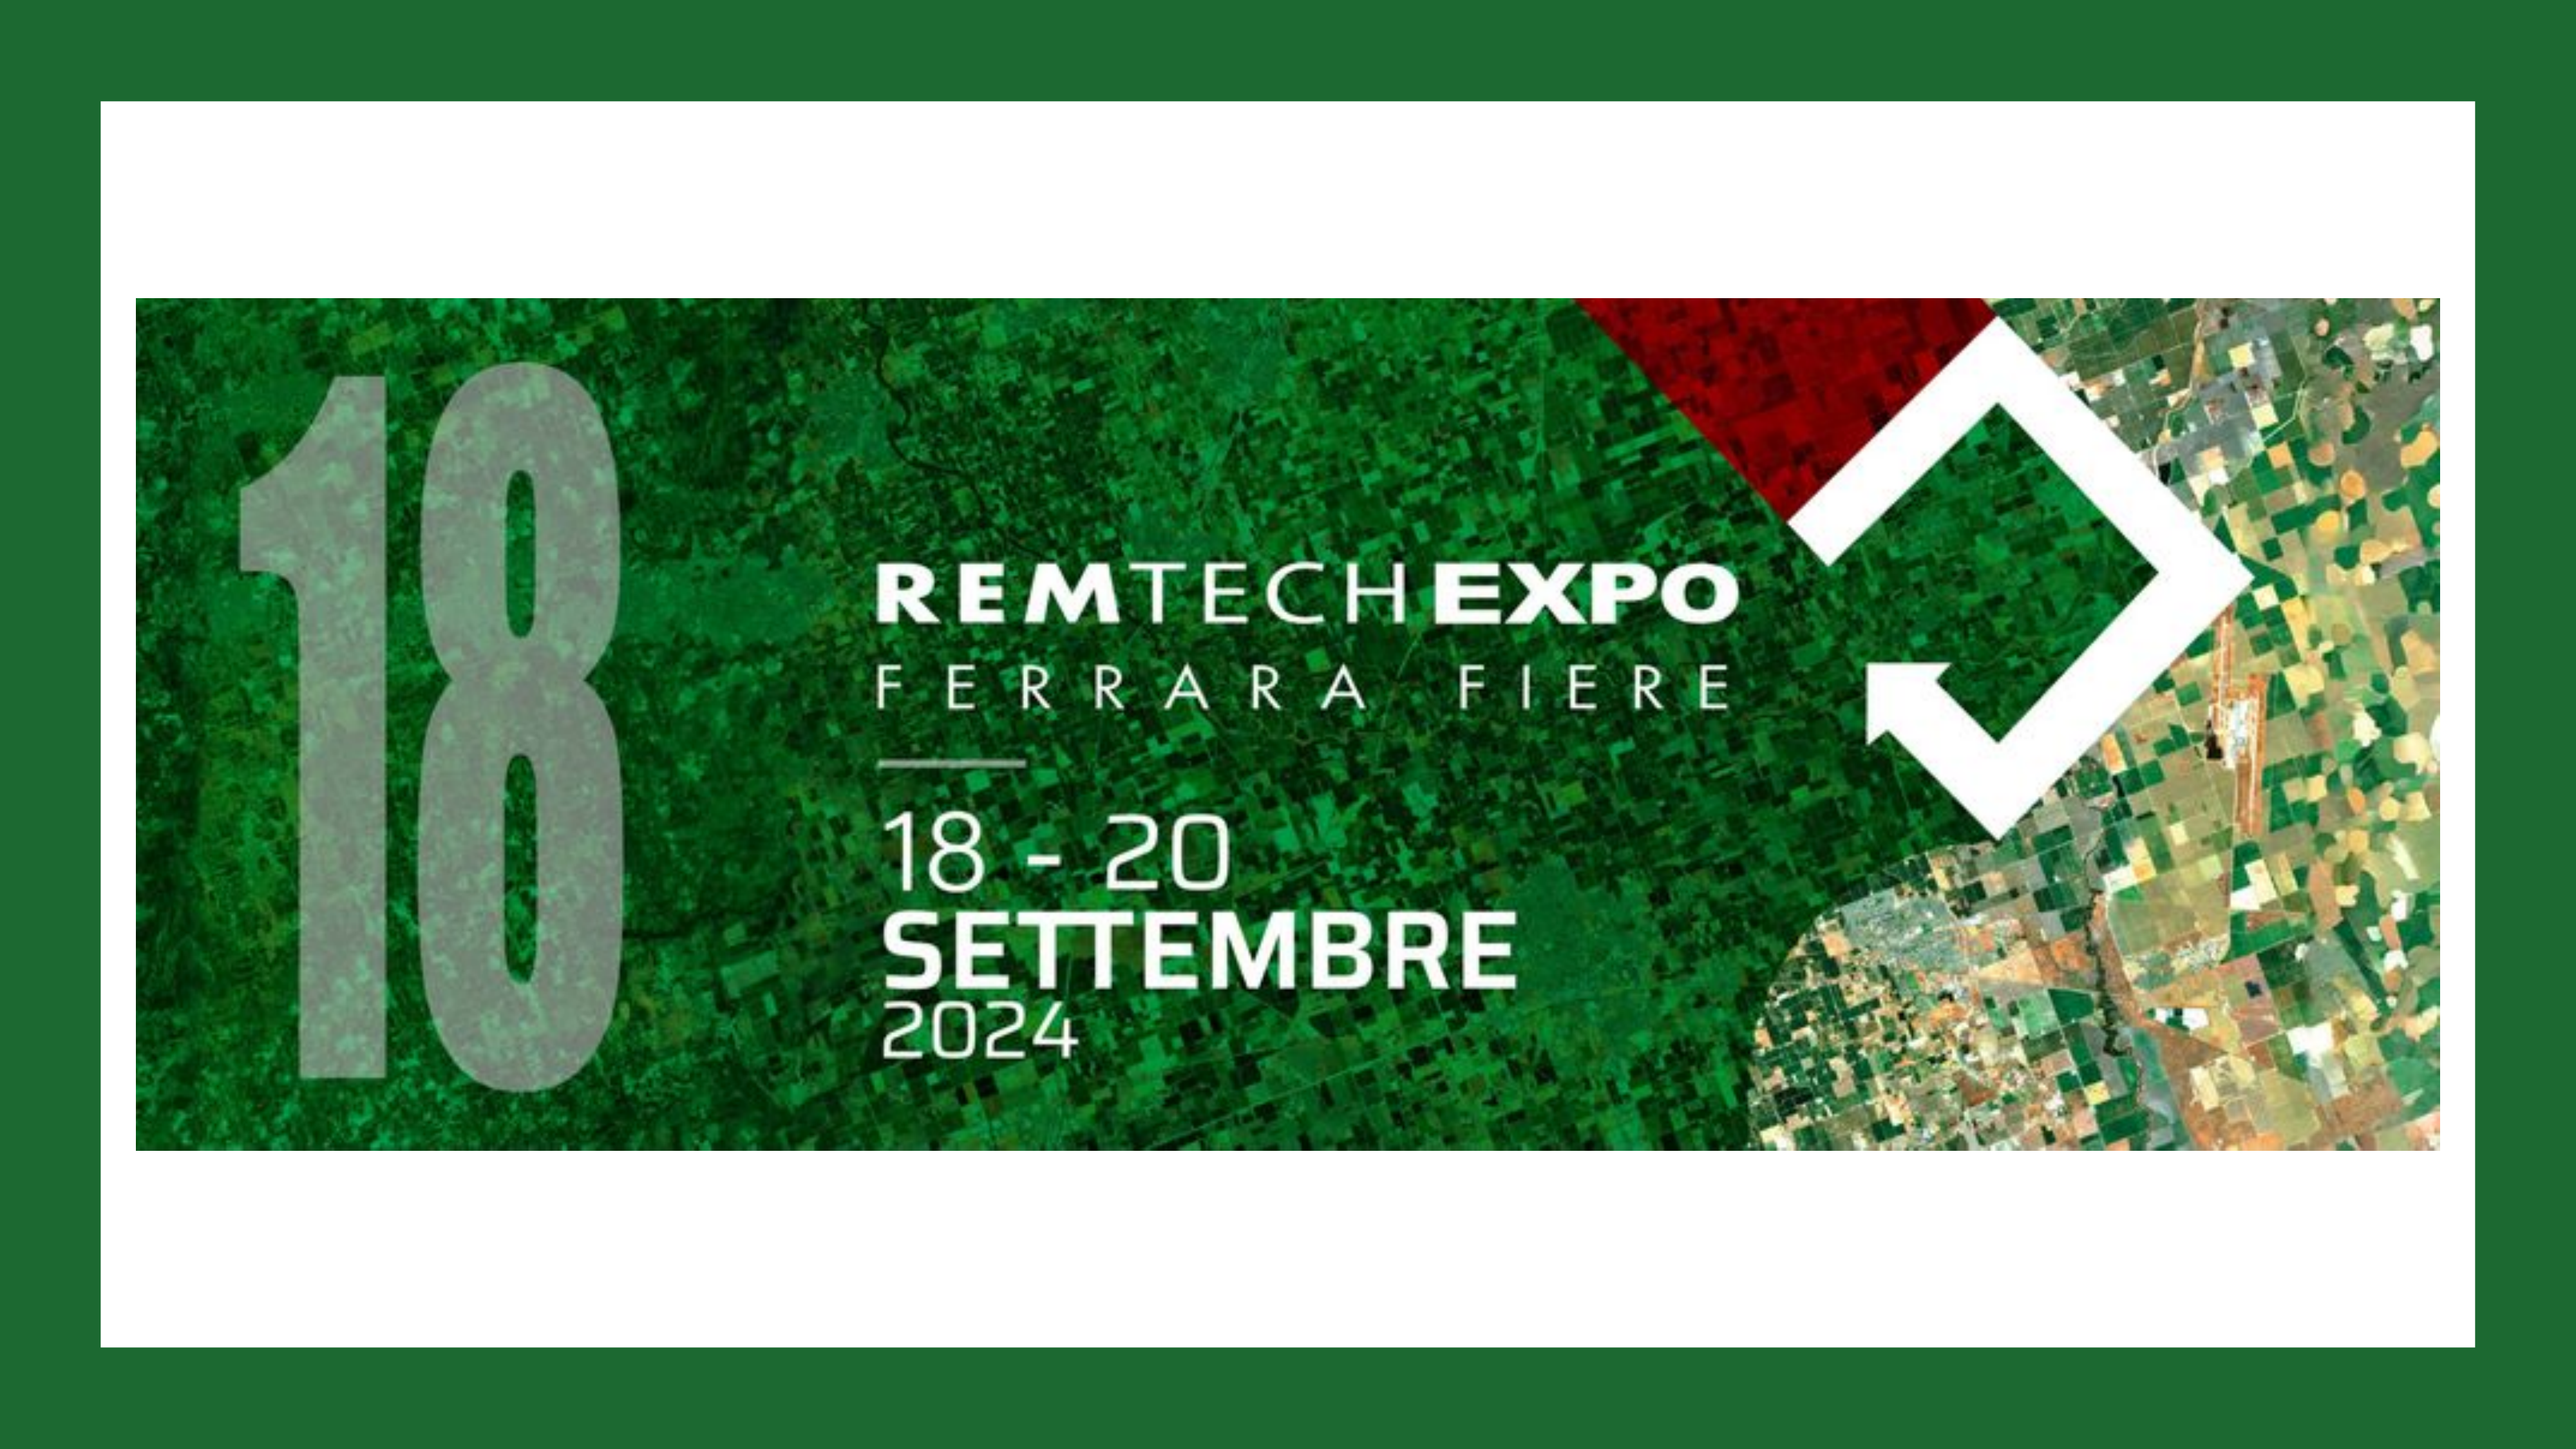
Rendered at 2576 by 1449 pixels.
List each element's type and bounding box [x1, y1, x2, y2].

text_box [0, 0, 2576, 1449]
picture [135, 298, 2441, 1151]
text_box [99, 100, 2477, 1349]
